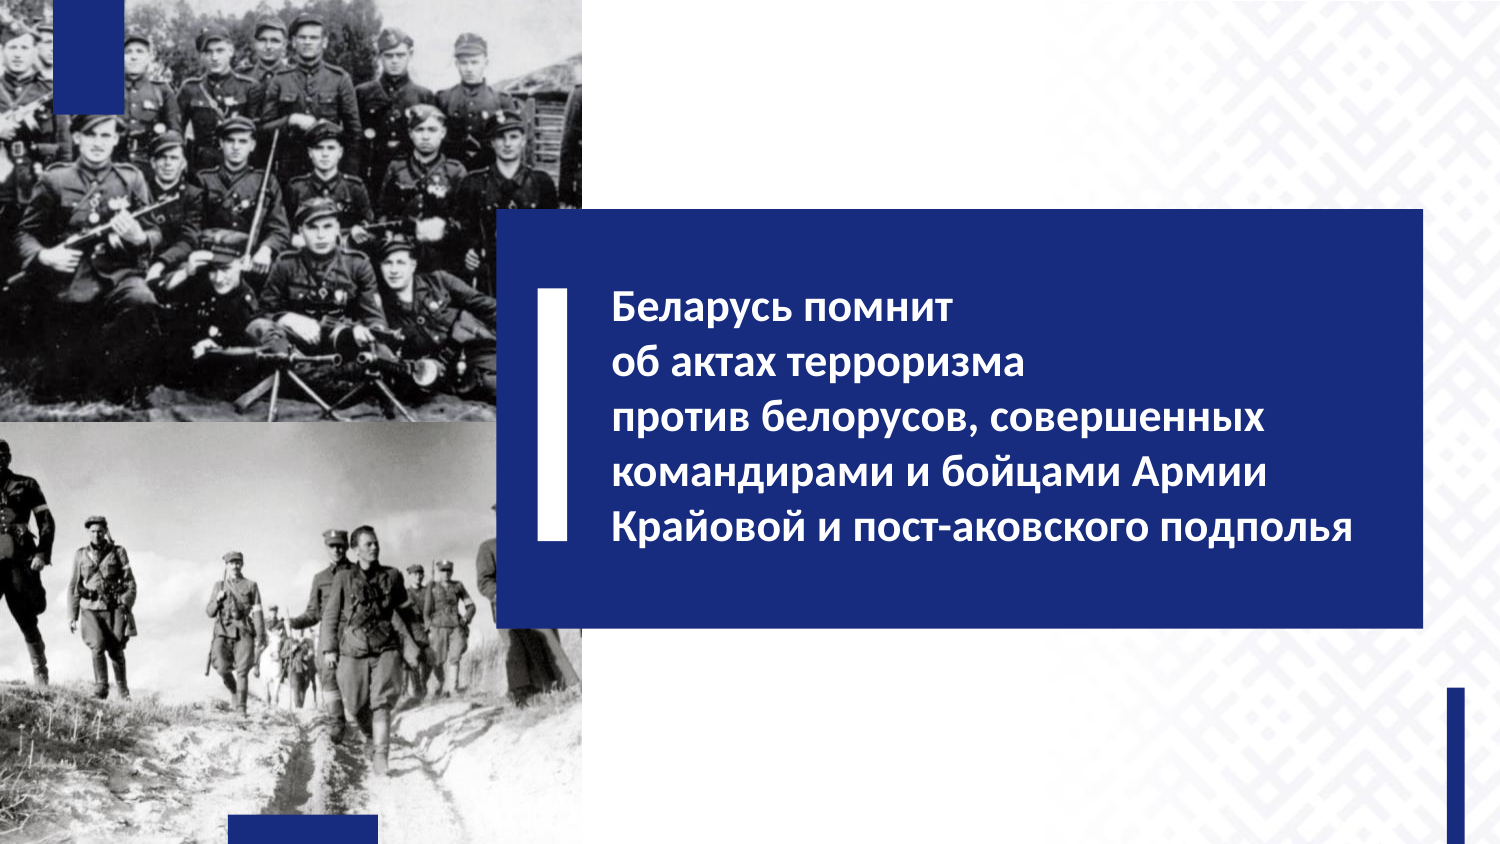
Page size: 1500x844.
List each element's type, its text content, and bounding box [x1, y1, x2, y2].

text_box [585, 207, 884, 631]
text_box Беларусь помнит об актах терроризма против белорусов, совершенных командирами и бойцами Армии Крайовой и пост-аковского подполья [596, 268, 884, 559]
picture [0, 0, 582, 844]
picture [889, 0, 1500, 844]
